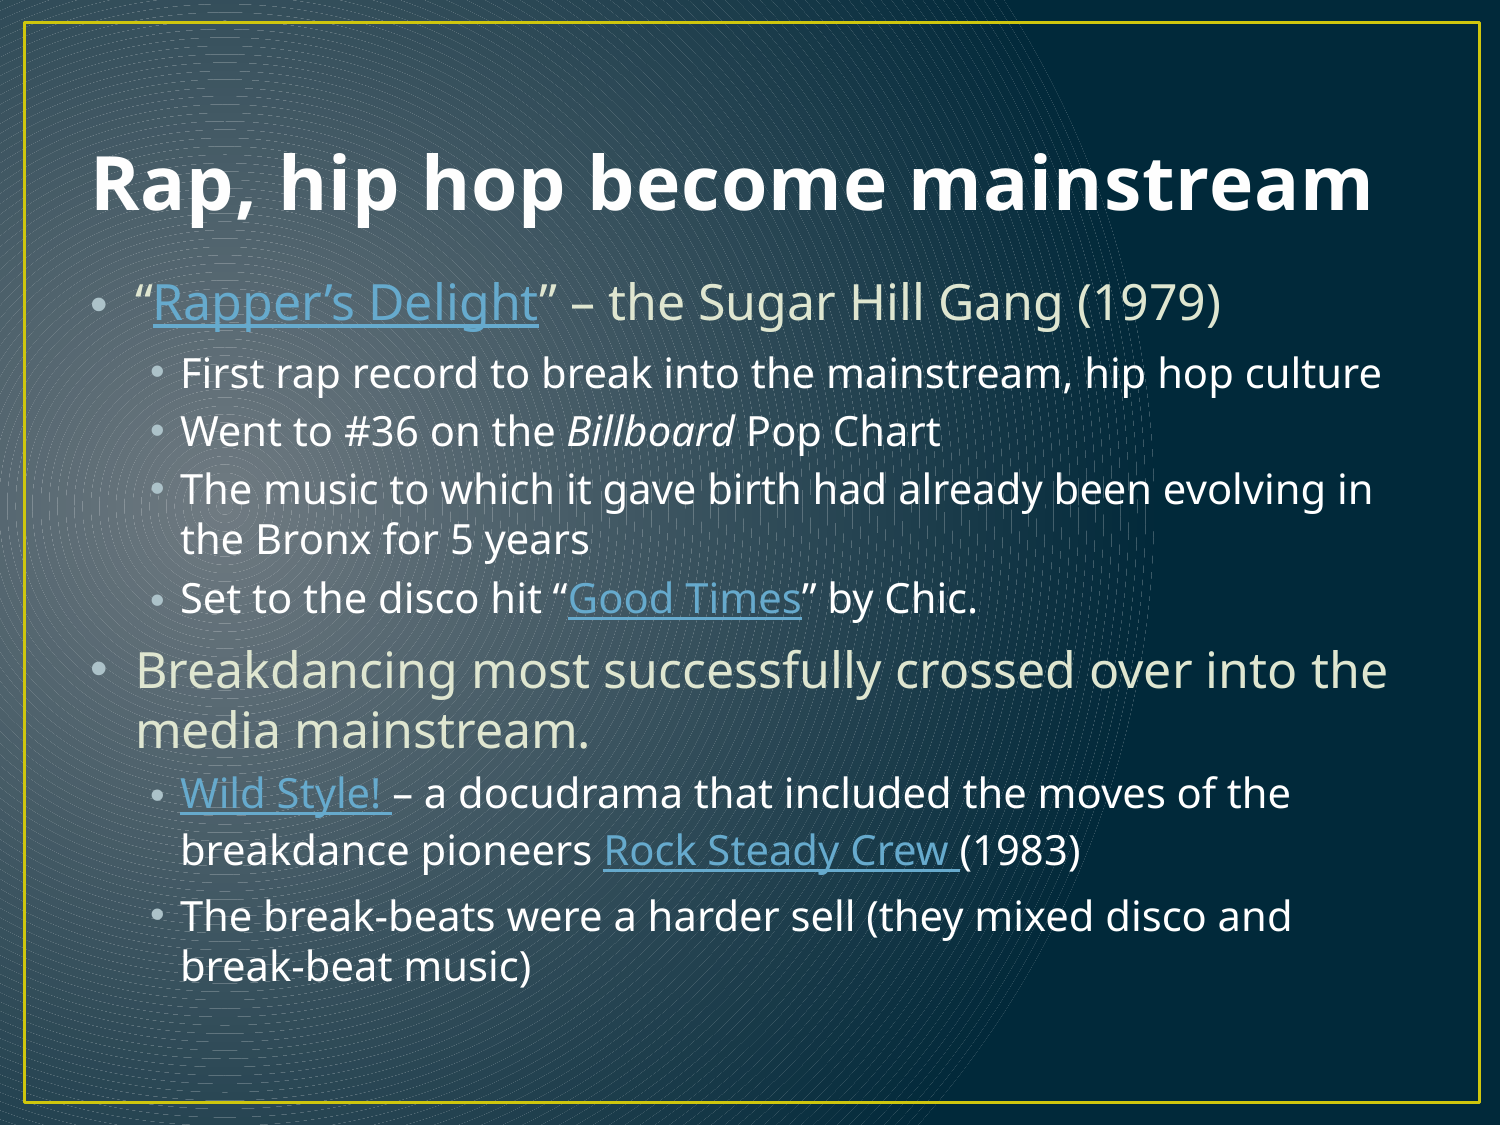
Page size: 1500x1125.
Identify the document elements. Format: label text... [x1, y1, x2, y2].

list “Rapper’s Delight” – the Sugar Hill Gang (1979) First rap record to break into the mainstream, hip hop culture Went to #36 on the Billboard Pop Chart The music to which it gave birth had already been evolving in the Bronx for 5 years Set to the disco hit “Good Times” by Chic. Breakdancing most successfully crossed over into the media mainstream. Wild Style! – a docudrama that included the moves of the breakdance pioneers Rock Steady Crew (1983) The break-beats were a harder sell (they mixed disco and break-beat music) [75, 262, 1425, 1005]
title Rap, hip hop become mainstream [75, 45, 1425, 233]
